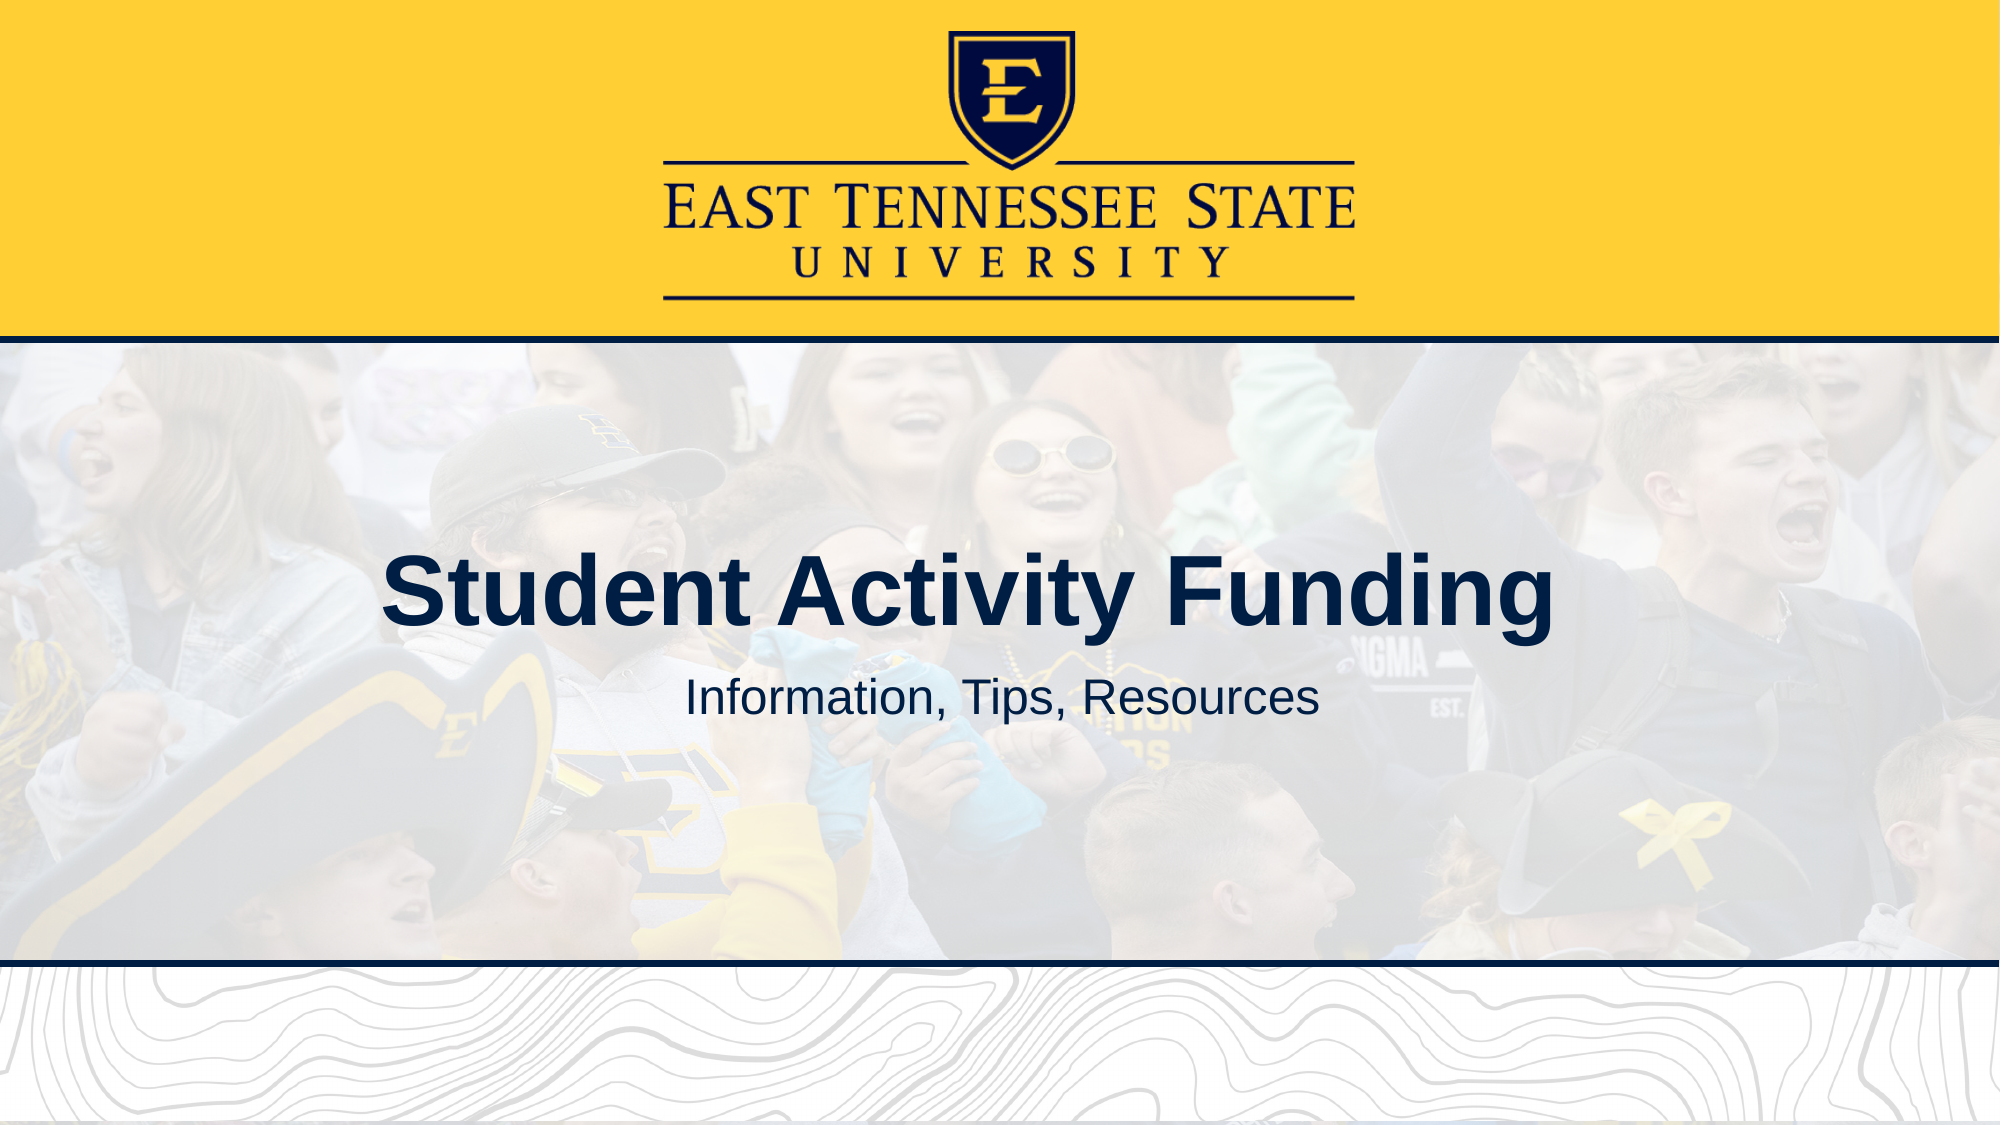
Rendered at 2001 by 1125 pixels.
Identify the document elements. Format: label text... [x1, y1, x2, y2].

picture [0, 963, 2000, 1121]
subtitle Information, Tips, Resources [50, 664, 1970, 807]
picture [663, 31, 1356, 301]
title Student Activity Funding [0, 465, 2000, 655]
